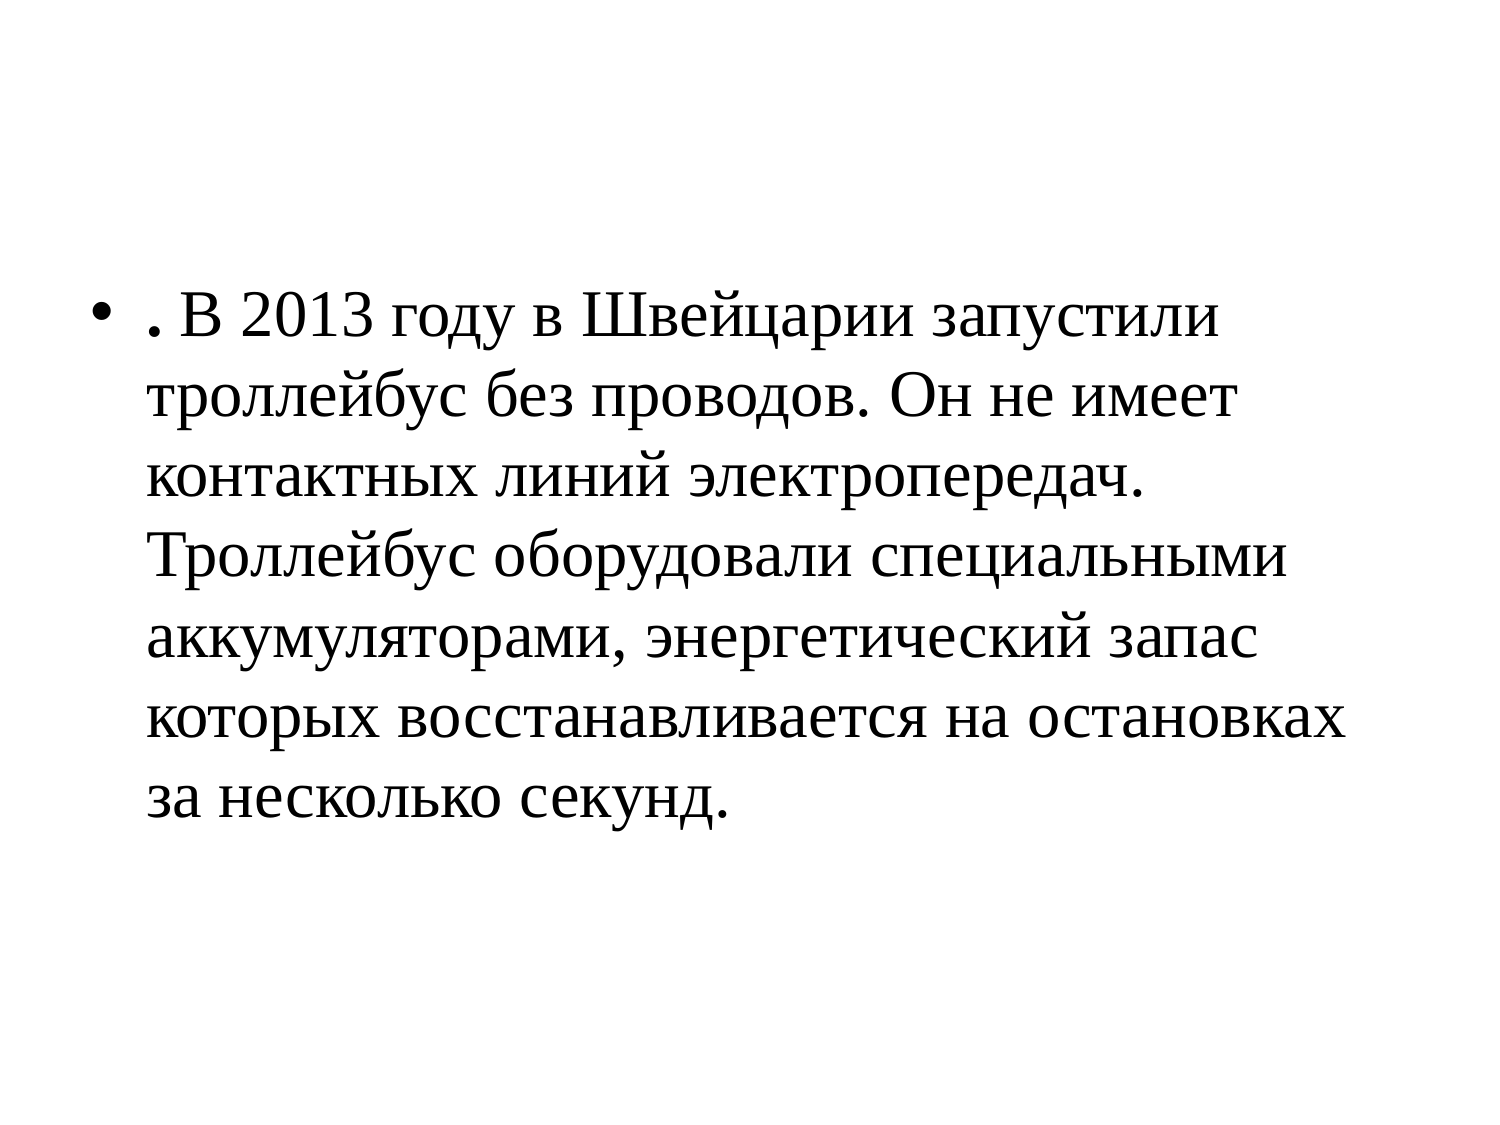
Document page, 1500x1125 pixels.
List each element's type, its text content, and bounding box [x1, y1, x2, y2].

list . В 2013 году в Швейцарии запустили троллейбус без проводов. Он не имеет контактных линий электропередач. Троллейбус оборудовали специальными аккумуляторами, энергетический запас которых восстанавливается на остановках за несколько секунд. [75, 262, 1425, 1005]
